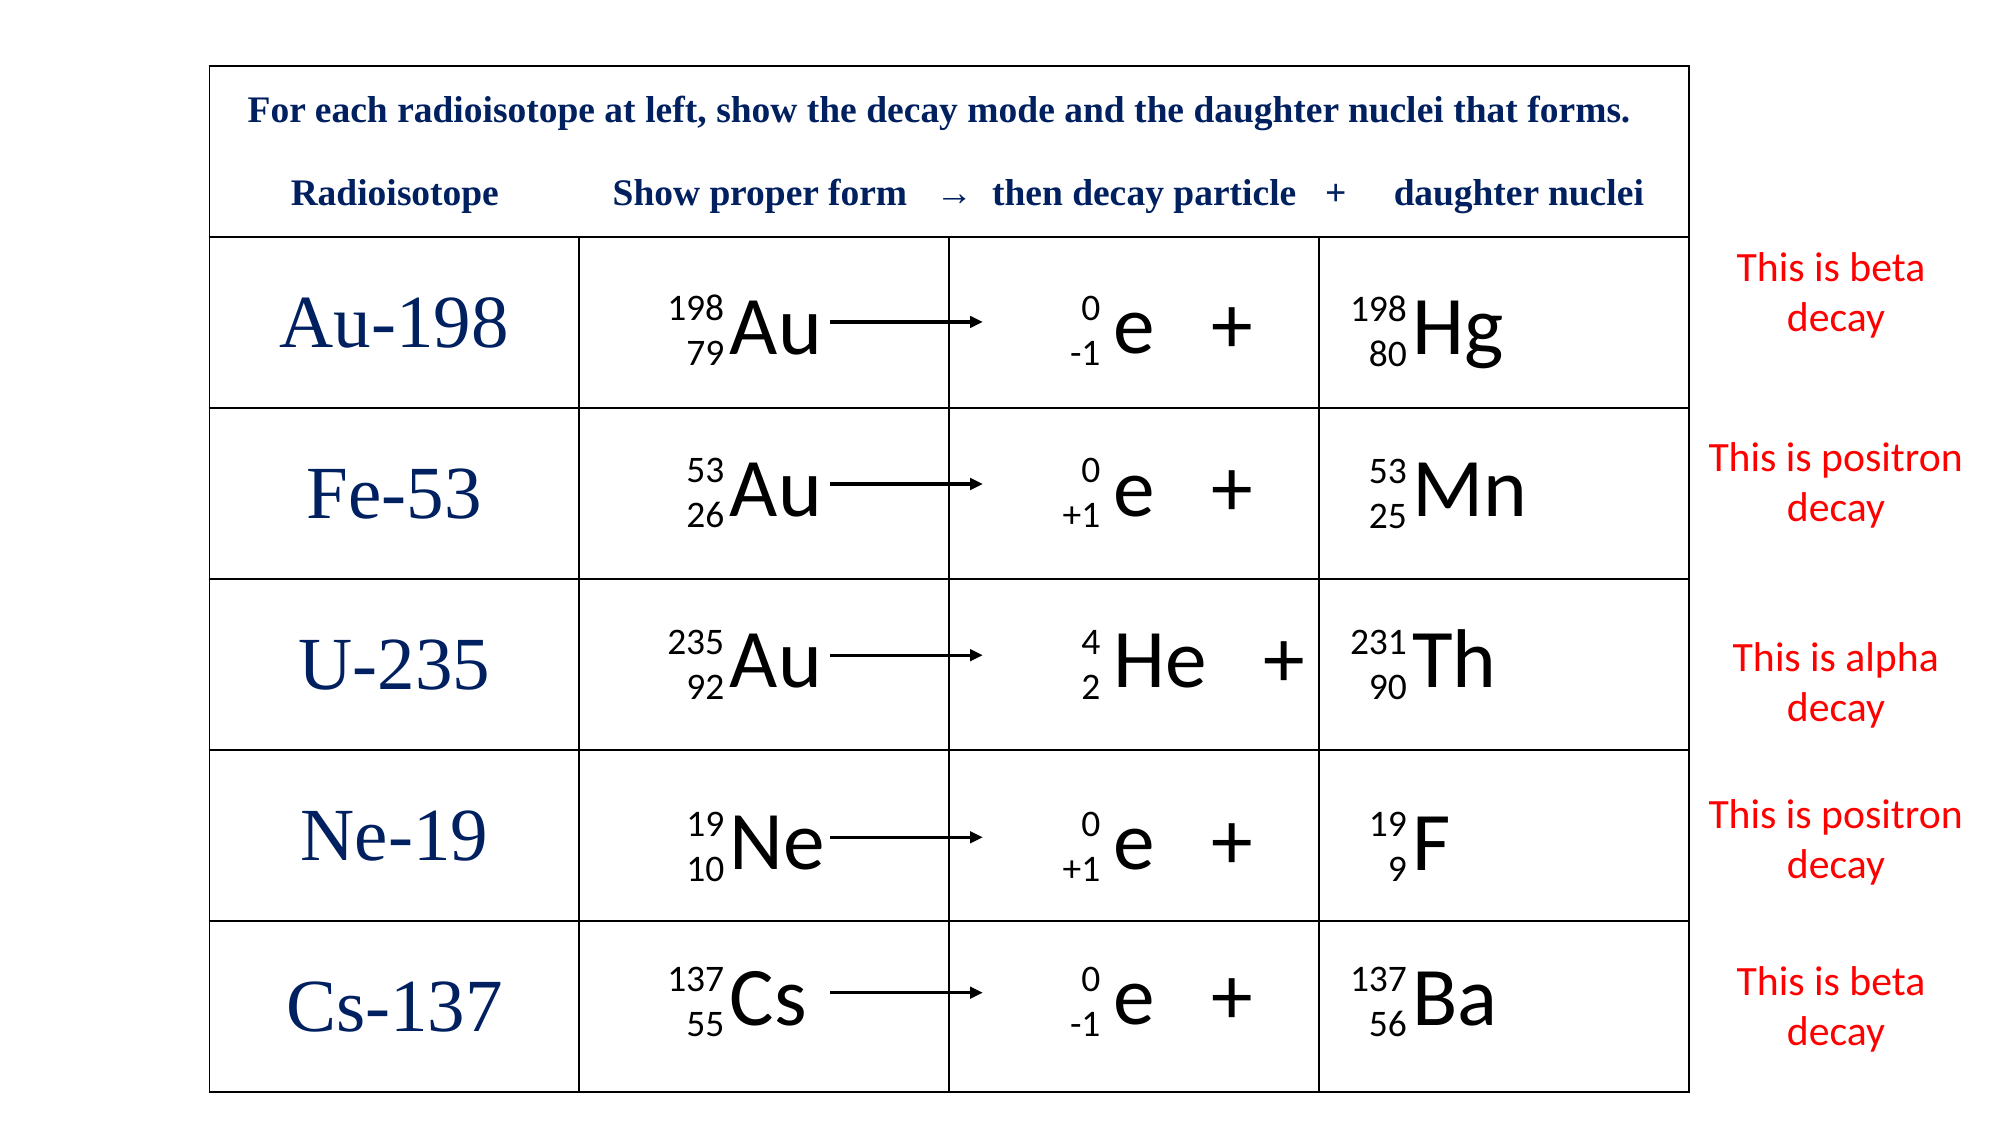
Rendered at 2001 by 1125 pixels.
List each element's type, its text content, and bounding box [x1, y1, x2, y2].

table_cell [950, 238, 1318, 407]
text_box Au [715, 597, 848, 712]
table_cell Au-198 [210, 238, 578, 407]
table_cell [950, 656, 1318, 749]
text_box 235 92 [606, 609, 740, 714]
table_cell [950, 751, 1318, 920]
text_box 0 -1 [982, 946, 1116, 1052]
text_box This is beta decay This is positron decay This is alpha decay This is positron decay This is beta decay [1671, 232, 2000, 1062]
text_box F [1397, 779, 1531, 894]
text_box 198 80 [1289, 276, 1422, 381]
text_box 198 79 [606, 276, 740, 381]
text_box e + [1098, 263, 1287, 379]
text_box 0 -1 [982, 276, 1116, 381]
table_cell [950, 922, 1318, 1091]
table_cell [1320, 238, 1671, 407]
text_box Cs [715, 934, 848, 1050]
text_box e + [1098, 778, 1287, 894]
text_box Ba [1397, 934, 1531, 1050]
table_cell [580, 238, 948, 407]
text_box He + [1098, 596, 1354, 712]
table_cell Fe-53 [210, 409, 578, 578]
table_cell [580, 922, 948, 1091]
text_box 19 9 [1289, 791, 1422, 897]
text_box Ne [715, 779, 848, 894]
table_cell [580, 409, 948, 578]
table_cell [1320, 922, 1688, 1091]
text_box 19 10 [606, 791, 740, 897]
text_box e + [1098, 425, 1287, 541]
text_box 53 25 [1289, 438, 1422, 543]
table_cell [1320, 751, 1671, 920]
text_box 137 56 [1289, 946, 1422, 1052]
table_cell [950, 409, 1318, 578]
table_cell [580, 580, 948, 749]
text_box 137 55 [606, 946, 740, 1052]
text_box Hg [1397, 263, 1531, 379]
text_box 0 +1 [982, 791, 1116, 897]
text_box Th [1397, 597, 1531, 712]
text_box 0 +1 [982, 438, 1116, 543]
table_cell Ne-19 [210, 751, 578, 920]
text_box 53 26 [606, 438, 740, 543]
table_cell [1320, 409, 1671, 578]
table_cell [580, 751, 948, 920]
text_box e + [1098, 934, 1287, 1049]
table_cell [1320, 580, 1671, 749]
table_header For each radioisotope at left, show the decay mode and the daughter nuclei that forms. Radioisotope Show proper form → then decay particle + daughter nuclei [210, 67, 1688, 236]
table_cell U-235 [210, 580, 578, 749]
text_box 231 90 [1289, 609, 1422, 715]
text_box Mn [1397, 426, 1561, 541]
table_cell Cs-137 [210, 922, 578, 1091]
text_box Au [715, 425, 848, 541]
text_box 4 2 [982, 609, 1116, 714]
table_cell [950, 580, 1318, 654]
text_box Au [715, 263, 848, 379]
